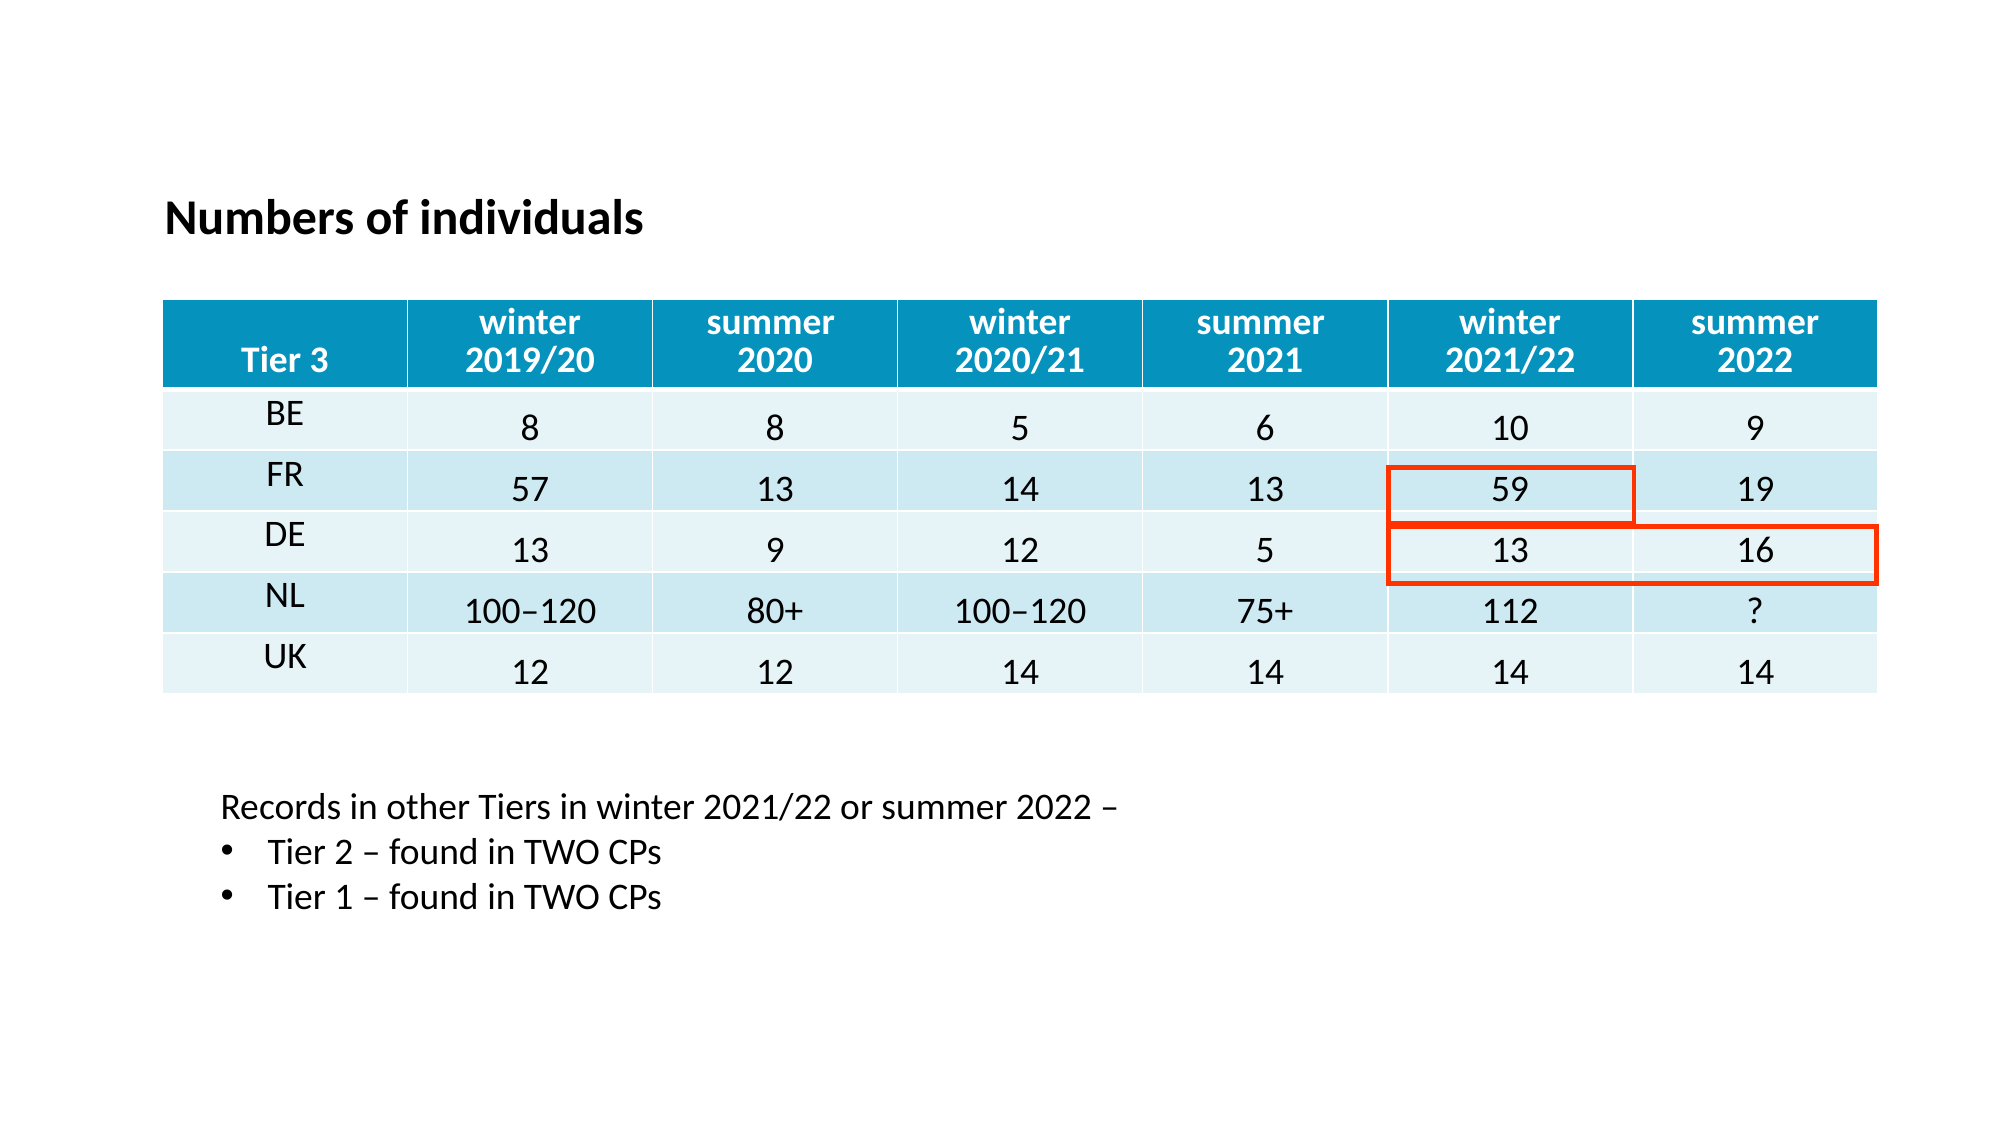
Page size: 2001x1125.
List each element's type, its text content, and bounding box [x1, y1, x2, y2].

table_cell 12 [408, 634, 652, 693]
table_cell 14 [1143, 634, 1387, 693]
table_header Tier 3 [163, 300, 407, 387]
table_header summer 2020 [653, 300, 897, 387]
table_cell 57 [408, 451, 652, 510]
table_cell 14 [898, 634, 1142, 693]
table_cell 9 [1634, 392, 1877, 449]
table_header summer 2021 [1143, 300, 1387, 387]
table_cell 14 [1634, 634, 1877, 693]
list Numbers of individuals [112, 183, 1616, 269]
table_cell 14 [1389, 634, 1632, 693]
text_box Records in other Tiers in winter 2021/22 or summer 2022 – Tier 2 – found in TWO CPs Tier 1 – found in TWO CPs [168, 774, 1144, 1040]
table_cell 6 [1143, 392, 1387, 449]
table_cell 16 [1634, 512, 1877, 526]
table_cell DE [163, 512, 407, 571]
table_cell 75+ [1143, 573, 1387, 632]
table_header summer 2022 [1634, 300, 1877, 387]
table_cell 14 [898, 451, 1142, 510]
table_header winter 2021/22 [1389, 300, 1632, 387]
table_cell 100–120 [898, 573, 1142, 632]
text_box [1388, 526, 1877, 584]
table_cell 8 [408, 392, 652, 449]
table_cell 80+ [653, 573, 897, 632]
table_cell 5 [1143, 512, 1387, 571]
table_cell 8 [653, 392, 897, 449]
table_cell BE [163, 392, 407, 449]
table_cell 9 [653, 512, 897, 571]
table_cell FR [163, 451, 407, 510]
table_cell 19 [1634, 451, 1877, 510]
table_cell 12 [653, 634, 897, 693]
table_cell 10 [1389, 392, 1632, 449]
table_cell 13 [1143, 451, 1387, 510]
text_box [1388, 466, 1635, 525]
table_cell 5 [898, 392, 1142, 449]
table_cell ? [1634, 584, 1877, 632]
table_cell UK [163, 634, 407, 693]
table_cell 100–120 [408, 573, 652, 632]
table_cell 59 [1389, 451, 1632, 466]
table_header winter 2020/21 [898, 300, 1142, 387]
table_cell 13 [408, 512, 652, 571]
table_cell 12 [898, 512, 1142, 571]
table_header winter 2019/20 [408, 300, 652, 387]
table_cell NL [163, 573, 407, 632]
table_cell 13 [653, 451, 897, 510]
table_cell 112 [1389, 584, 1632, 632]
